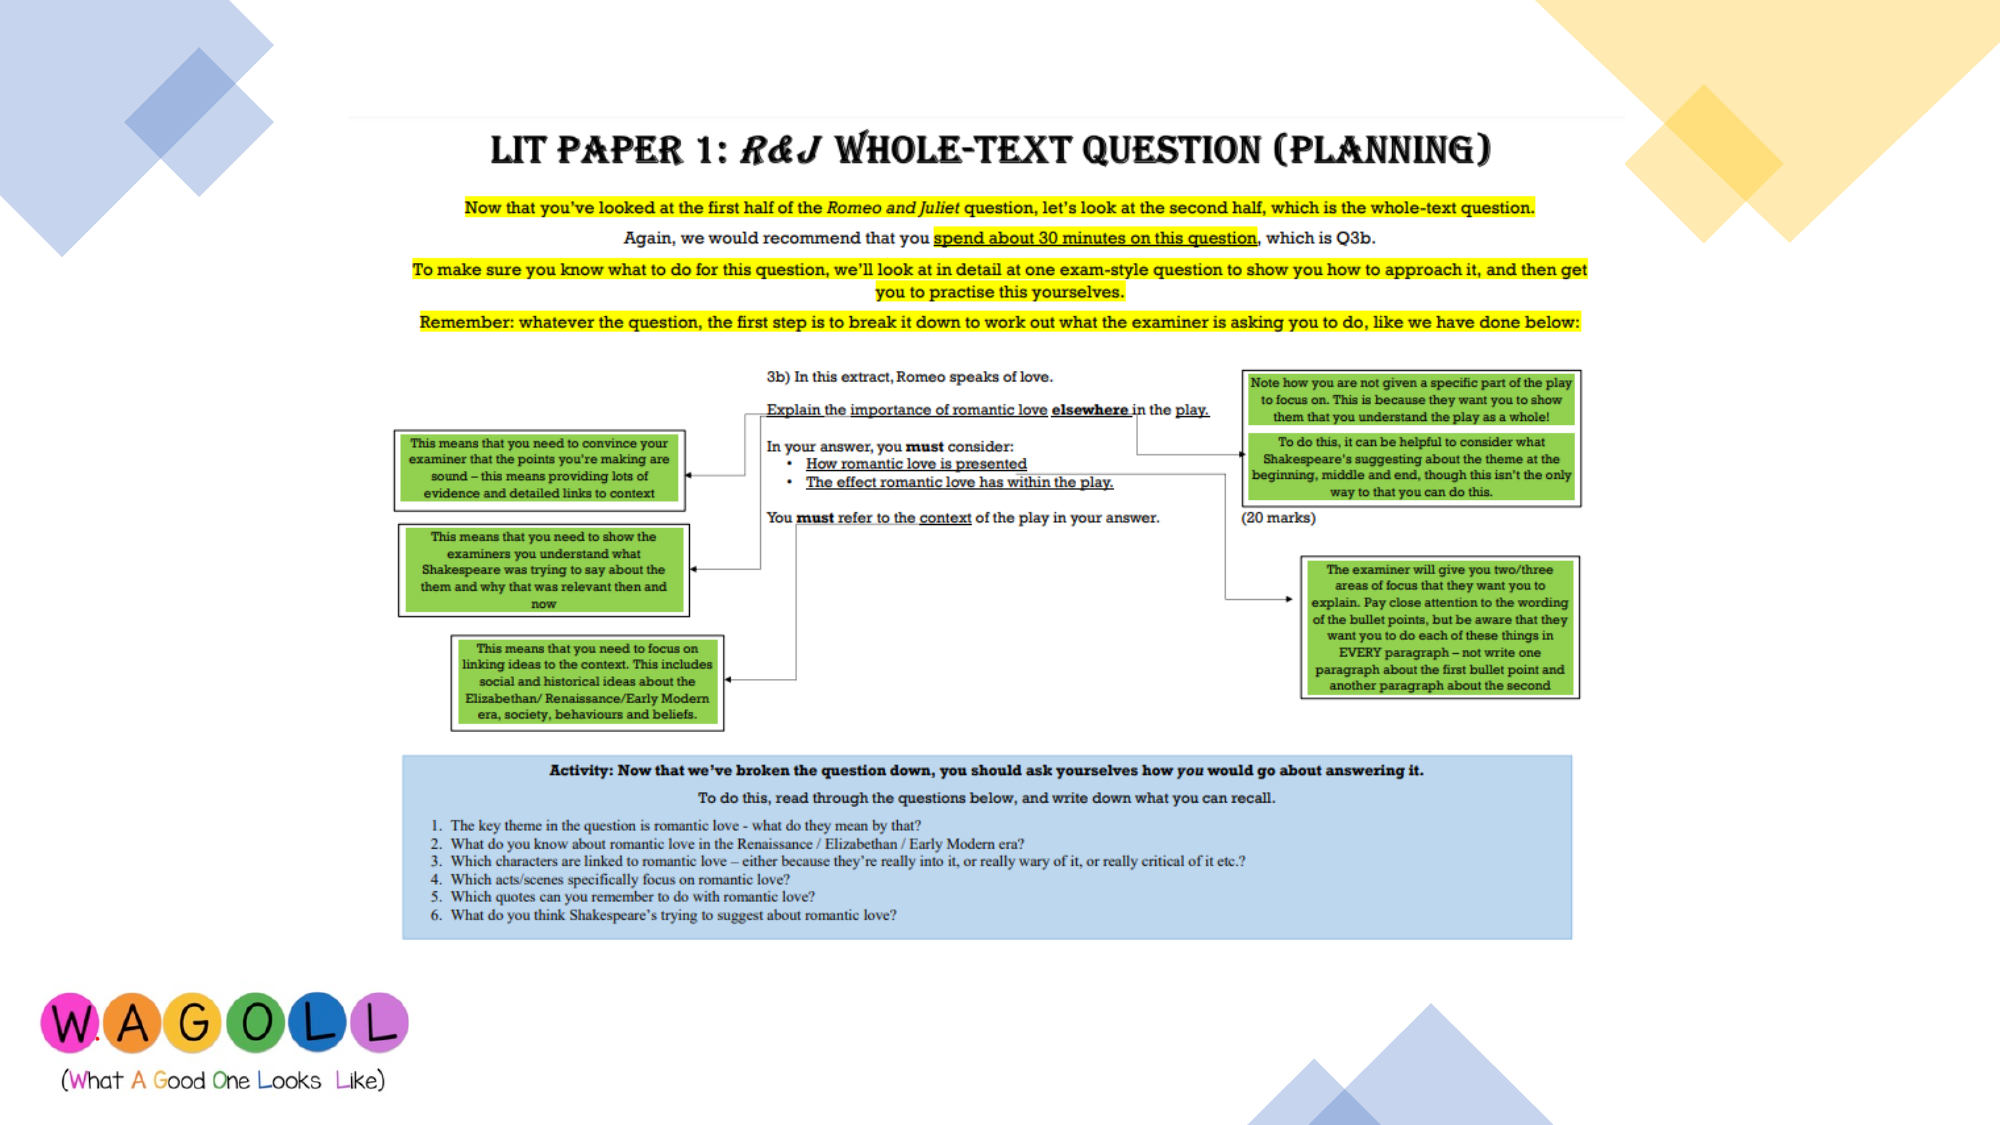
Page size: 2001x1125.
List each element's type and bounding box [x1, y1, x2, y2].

text_box [1625, 124, 1746, 245]
text_box [122, 45, 276, 199]
text_box [1245, 1057, 1383, 1125]
text_box [1533, 0, 2000, 245]
picture [38, 116, 1625, 1102]
text_box [1345, 1001, 1556, 1125]
text_box [0, 0, 276, 259]
text_box [0, 0, 2000, 1125]
